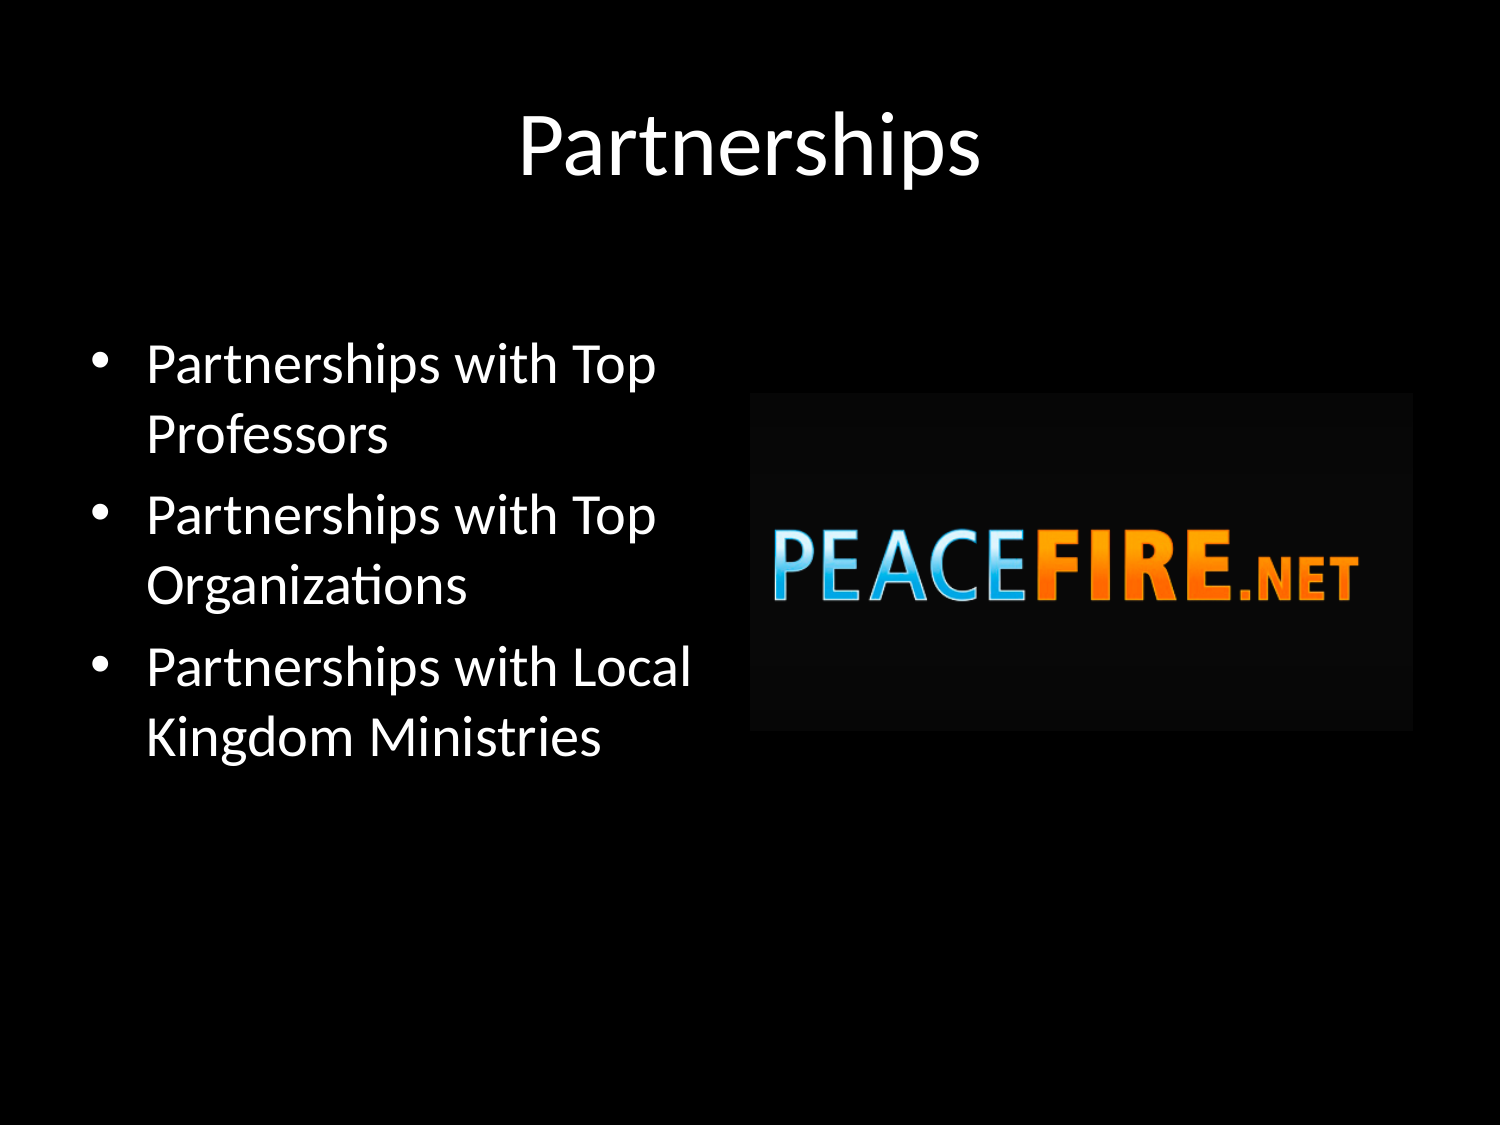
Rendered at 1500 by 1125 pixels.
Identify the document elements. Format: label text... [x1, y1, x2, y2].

title Partnerships [75, 45, 1425, 233]
list Partnerships with Top Professors Partnerships with Top Organizations Partnerships with Local Kingdom Ministries [75, 317, 738, 808]
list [749, 190, 1413, 934]
